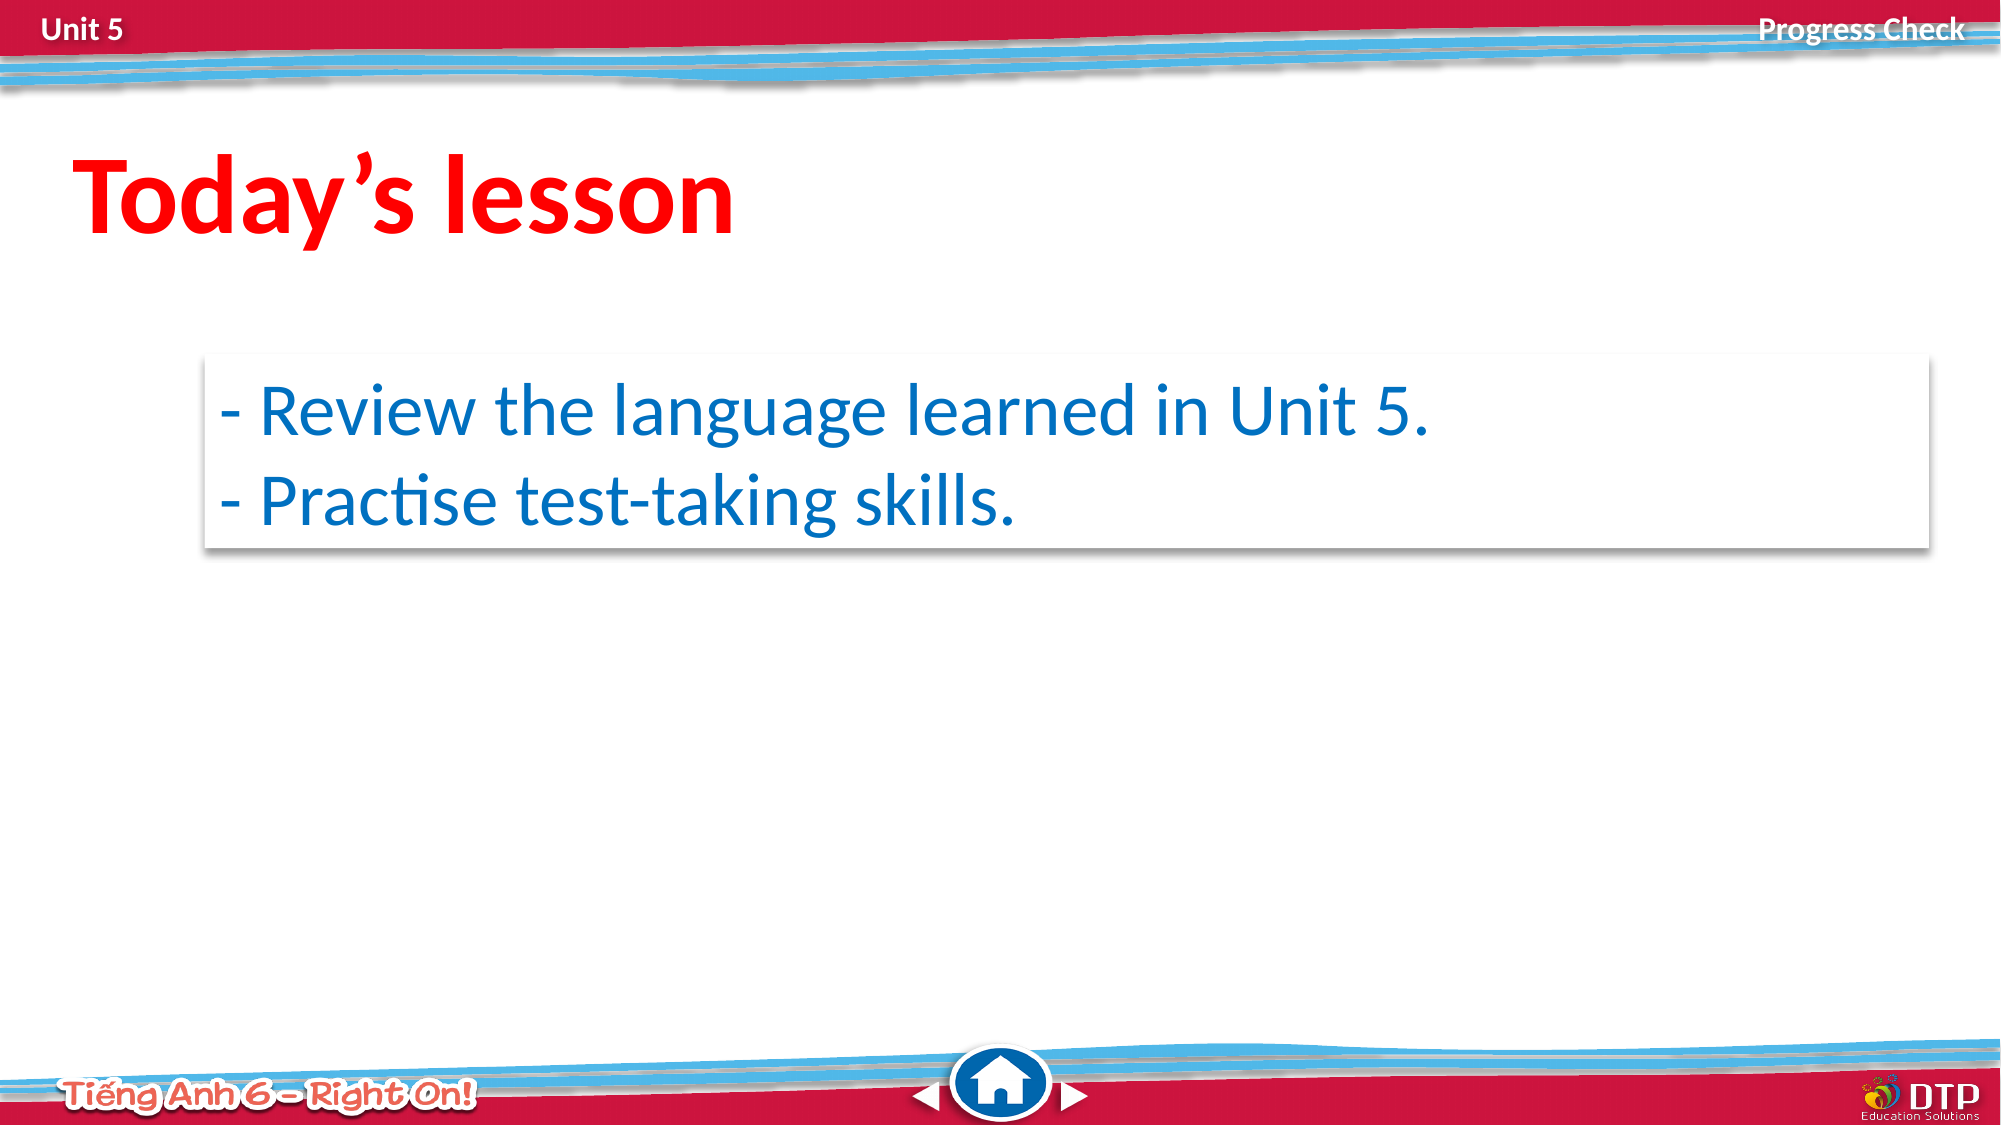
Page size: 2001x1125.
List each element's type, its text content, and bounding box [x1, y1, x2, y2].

picture [0, 0, 2000, 1125]
text_box - Review the language learned in Unit 5. - Practise test-taking skills. [204, 353, 1929, 549]
text_box Today’s lesson [57, 114, 753, 264]
